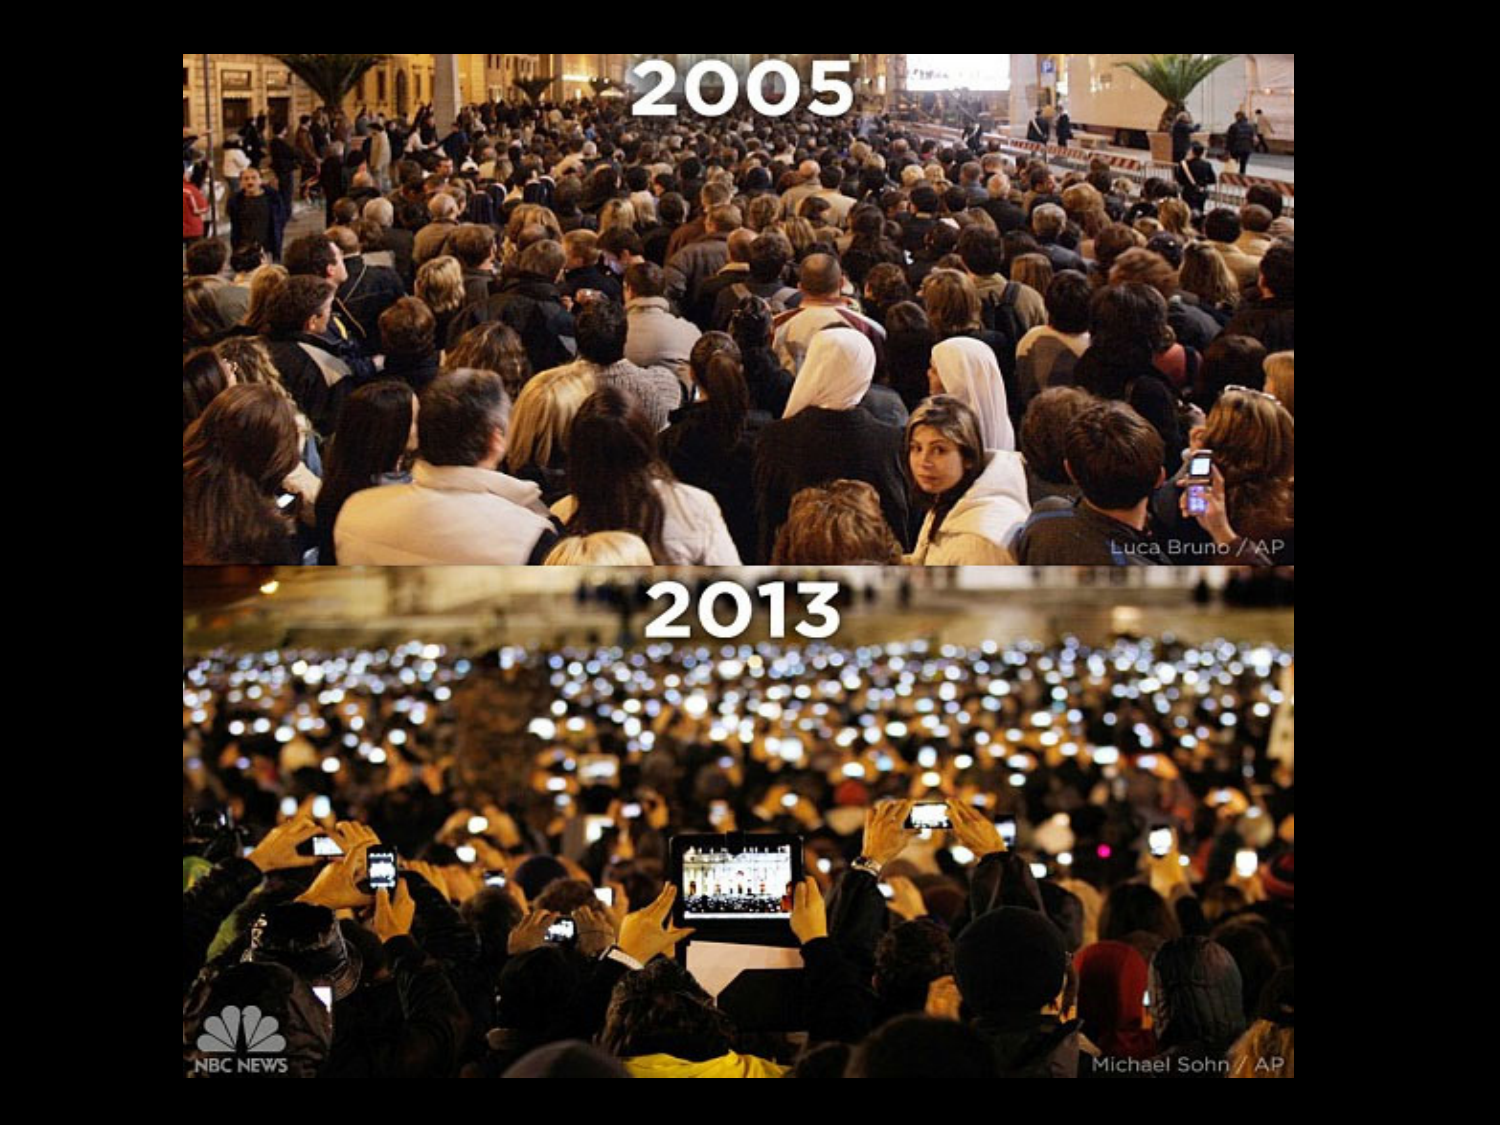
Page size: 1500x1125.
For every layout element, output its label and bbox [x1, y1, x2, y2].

picture [182, 54, 1294, 1079]
